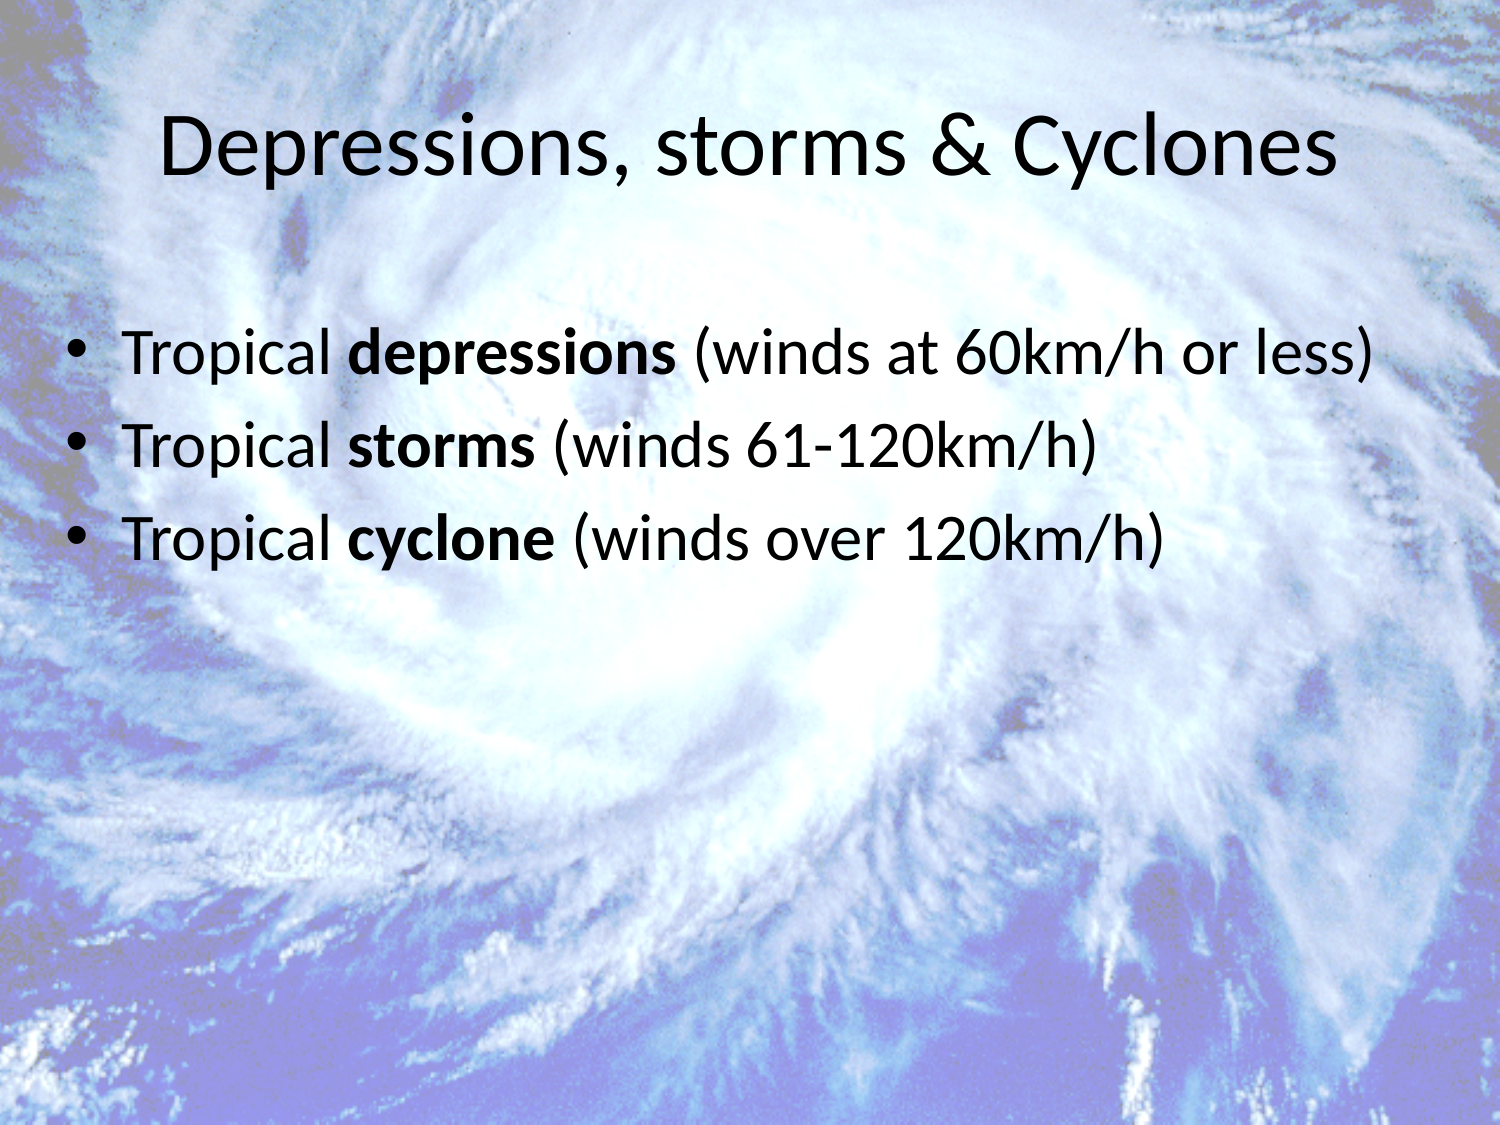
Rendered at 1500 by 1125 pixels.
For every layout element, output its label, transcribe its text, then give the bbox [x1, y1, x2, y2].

picture [0, 0, 1500, 1125]
title Depressions, storms & Cyclones [75, 45, 1425, 233]
list Tropical depressions (winds at 60km/h or less) Tropical storms (winds 61-120km/h) Tropical cyclone (winds over 120km/h) [50, 299, 1475, 998]
